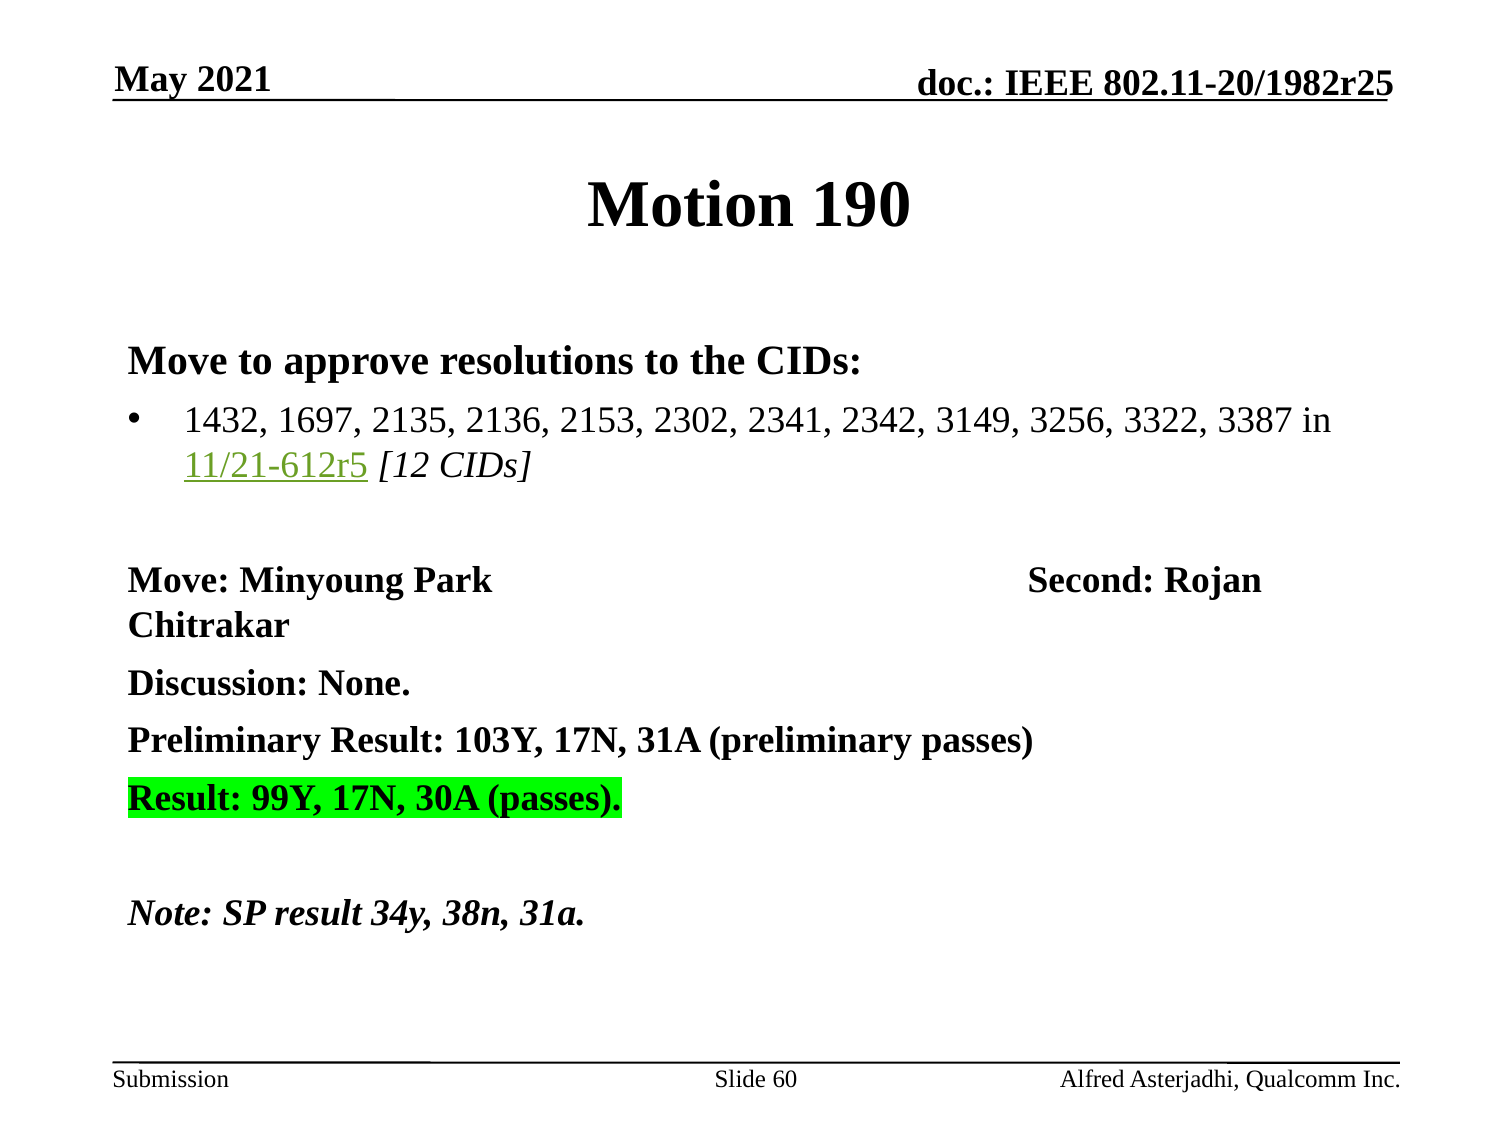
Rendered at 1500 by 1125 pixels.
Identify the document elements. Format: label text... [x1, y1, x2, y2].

title Motion 190 [112, 112, 1388, 288]
footer Alfred Asterjadhi, Qualcomm Inc. [878, 1061, 1402, 1093]
slide_number Slide 60 [712, 1061, 800, 1123]
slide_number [114, 54, 423, 100]
list Move to approve resolutions to the CIDs: 1432, 1697, 2135, 2136, 2153, 2302, 2341, 2342, 3149, 3256, 3322, 3387 in 11/21-612r5 [12 CIDs] Move: Minyoung Park Second: Rojan Chitrakar Discussion: None. Preliminary Result: 103Y, 17N, 31A (preliminary passes) Result: 99Y, 17N, 30A (passes). Note: SP result 34y, 38n, 31a. [112, 324, 1388, 1000]
